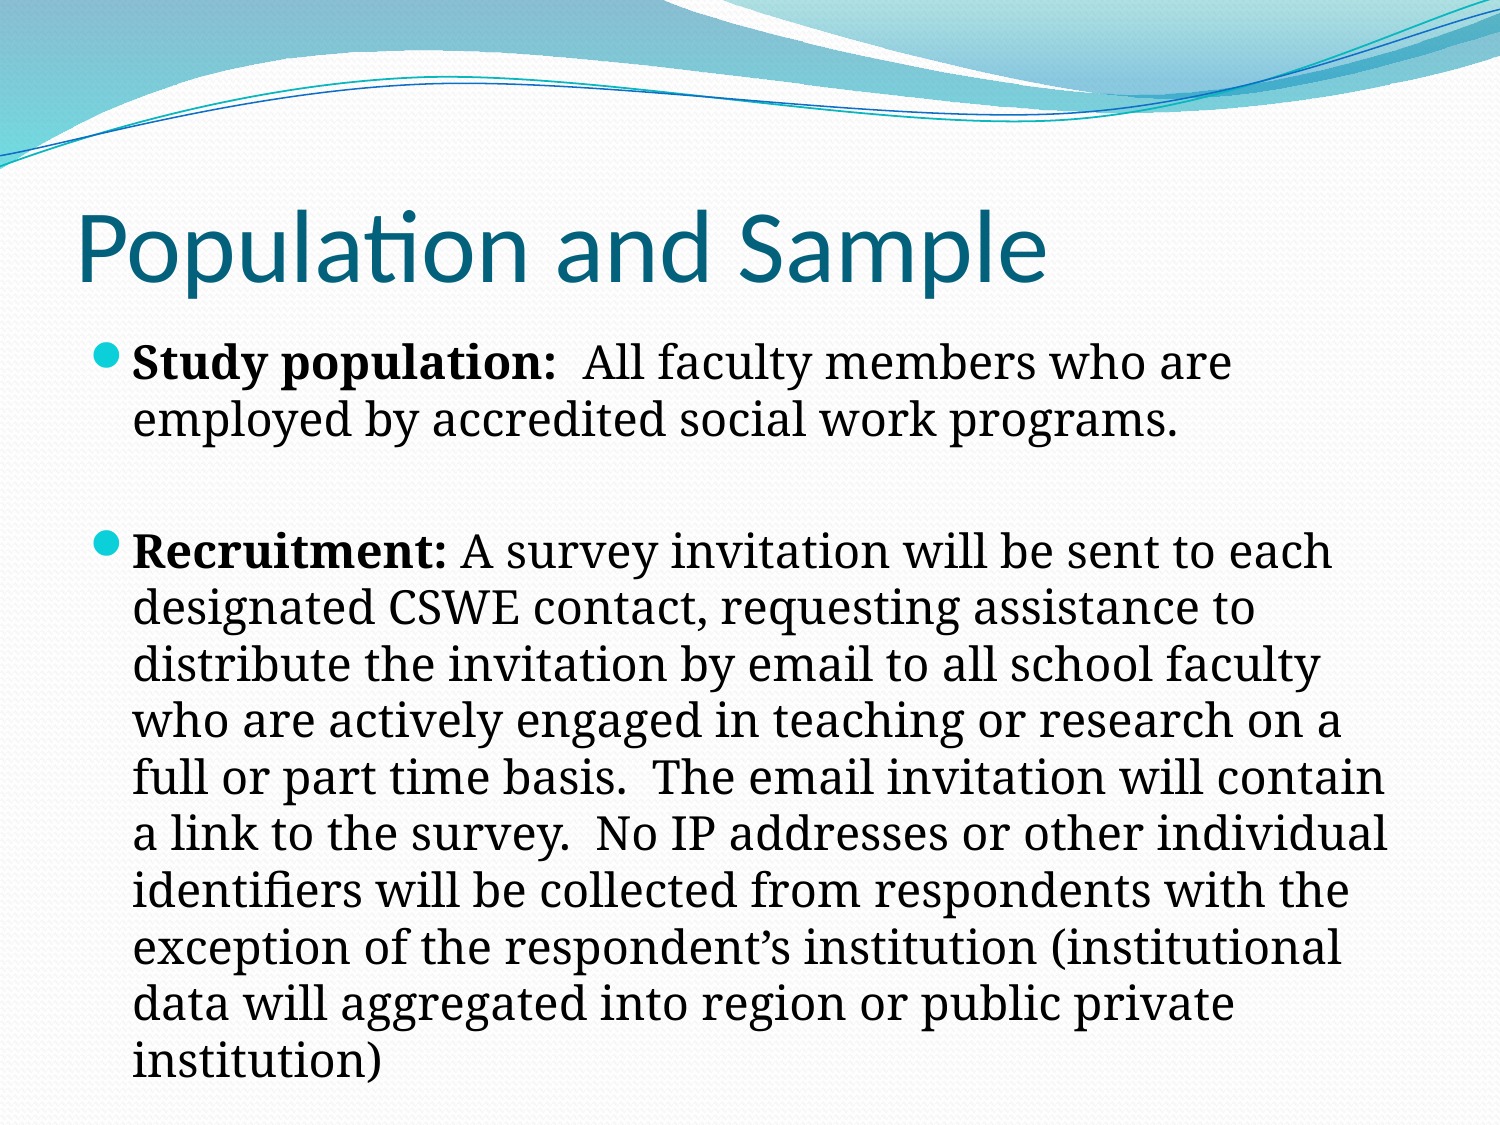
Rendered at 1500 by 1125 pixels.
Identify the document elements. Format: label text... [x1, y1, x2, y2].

list Study population: All faculty members who are employed by accredited social work programs. Recruitment: A survey invitation will be sent to each designated CSWE contact, requesting assistance to distribute the invitation by email to all school faculty who are actively engaged in teaching or research on a full or part time basis. The email invitation will contain a link to the survey. No IP addresses or other individual identifiers will be collected from respondents with the exception of the respondent’s institution (institutional data will aggregated into region or public private institution) [75, 324, 1425, 1098]
title Population and Sample [75, 115, 1425, 303]
